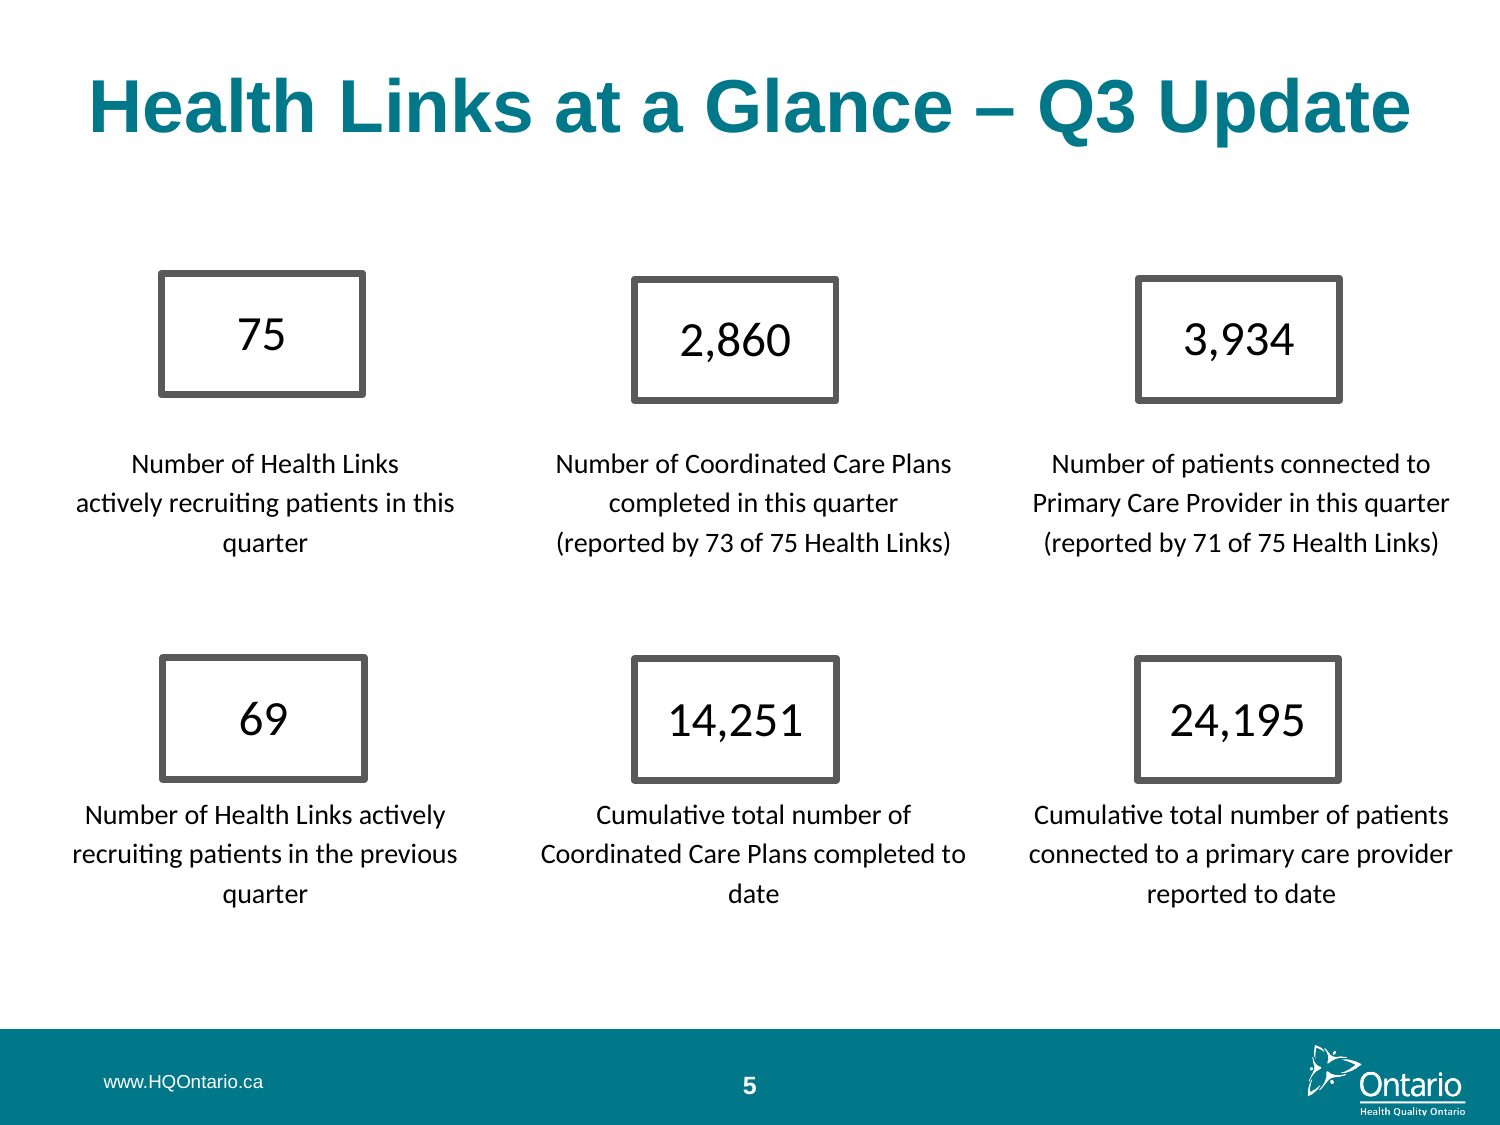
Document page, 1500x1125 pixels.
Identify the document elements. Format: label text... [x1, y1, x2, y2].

title Health Links at a Glance – Q3 Update [54, 45, 1448, 161]
footer www.HQOntario.ca [88, 1062, 550, 1103]
picture [30, 250, 1473, 957]
